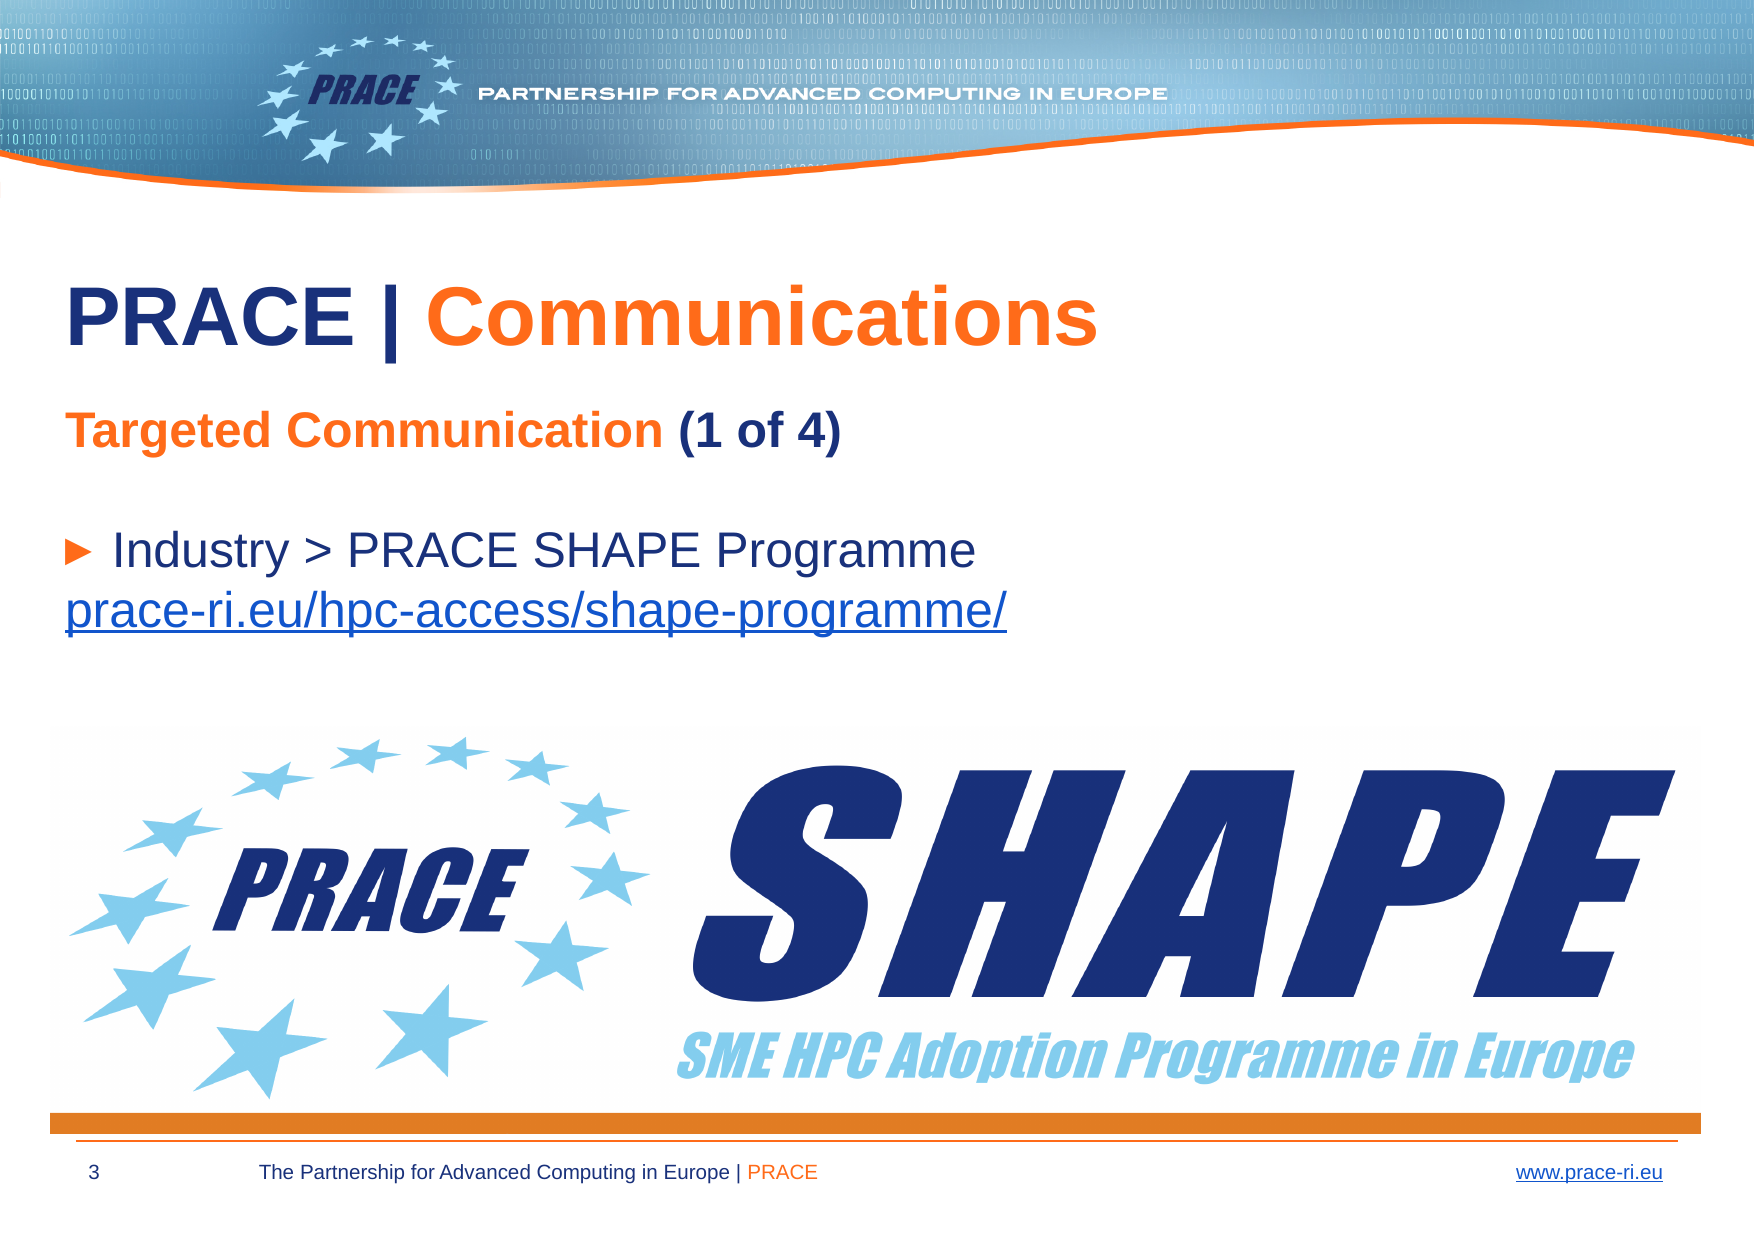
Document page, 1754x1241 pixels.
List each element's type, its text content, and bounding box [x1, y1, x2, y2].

picture [49, 726, 1701, 1135]
picture [0, 0, 1754, 198]
list Targeted Communication (1 of 4) Industry > PRACE SHAPE Programme prace-ri.eu/hpc-access/shape-programme/ [50, 382, 1704, 727]
title PRACE | Communications [50, 230, 1446, 378]
